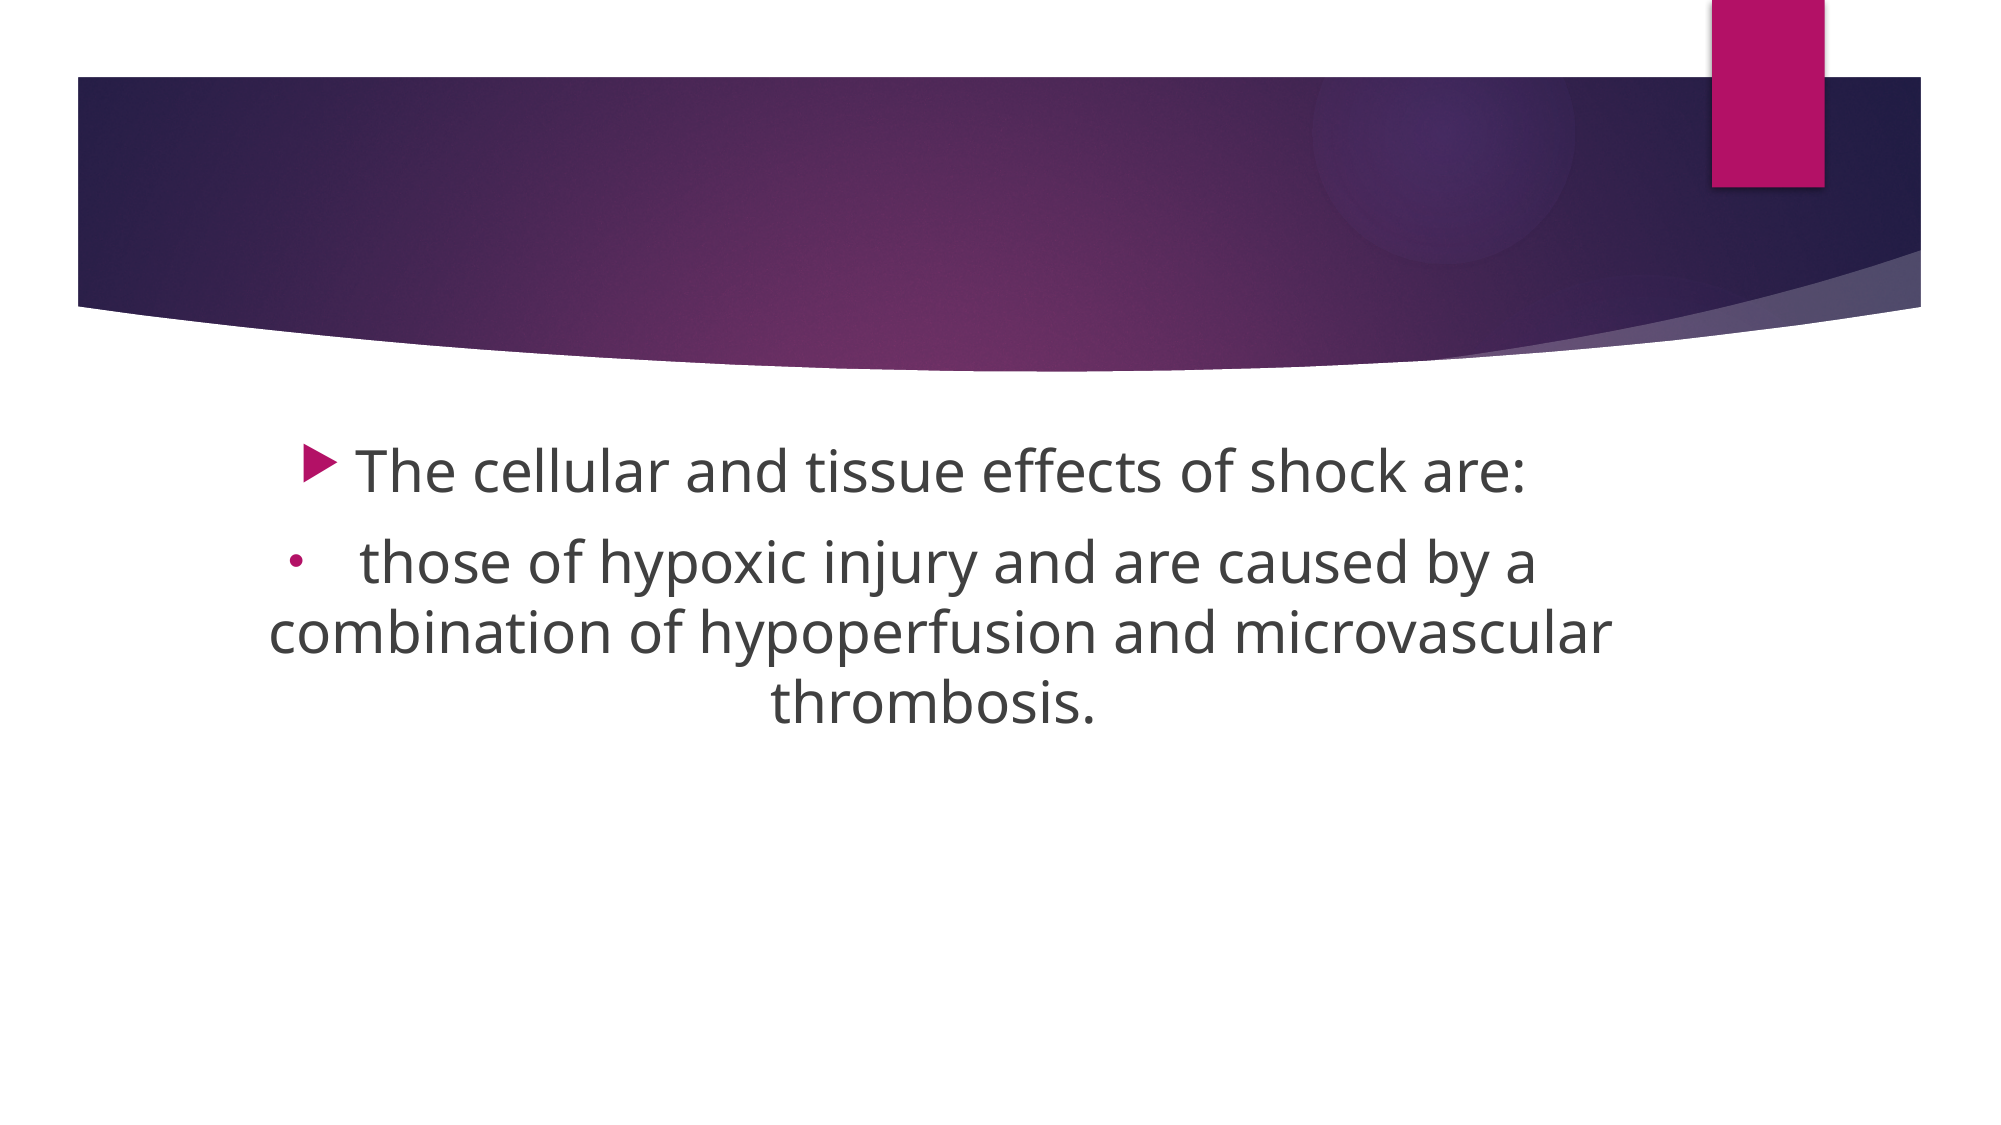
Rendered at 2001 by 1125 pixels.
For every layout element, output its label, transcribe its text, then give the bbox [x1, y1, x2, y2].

list The cellular and tissue effects of shock are: those of hypoxic injury and are caused by a combination of hypoperfusion and microvascular thrombosis. [189, 427, 1638, 988]
